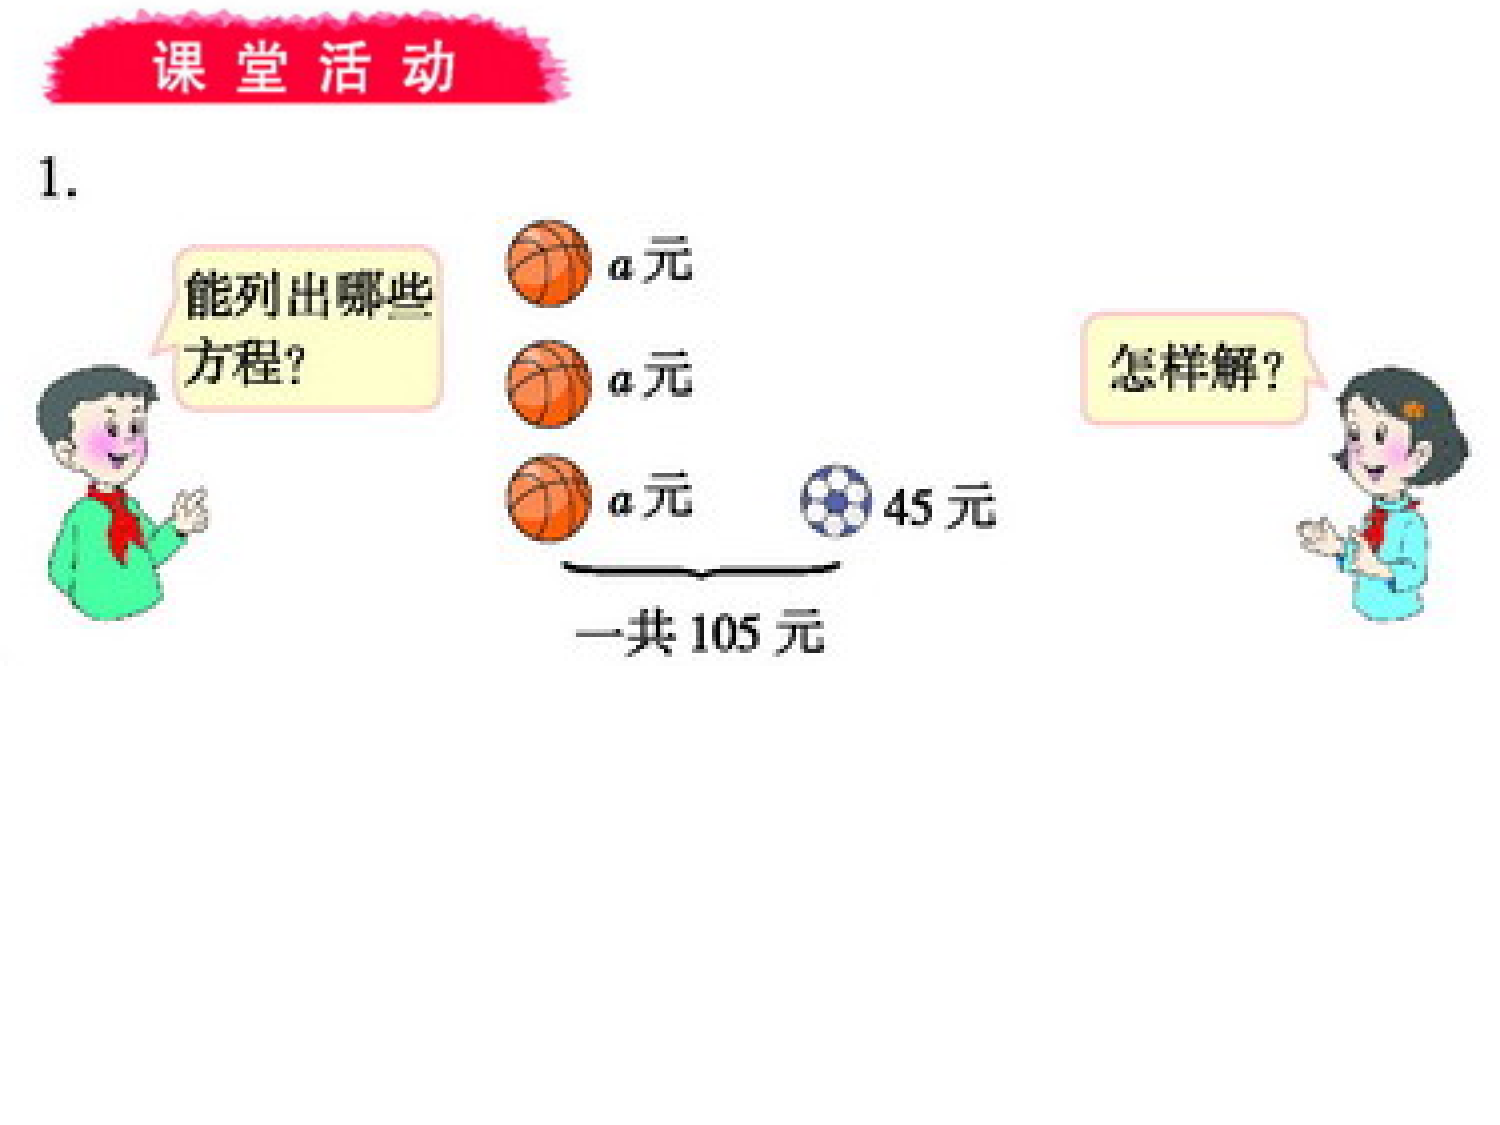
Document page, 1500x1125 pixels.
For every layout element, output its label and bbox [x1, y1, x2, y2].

picture [0, 0, 588, 122]
picture [0, 124, 1500, 666]
